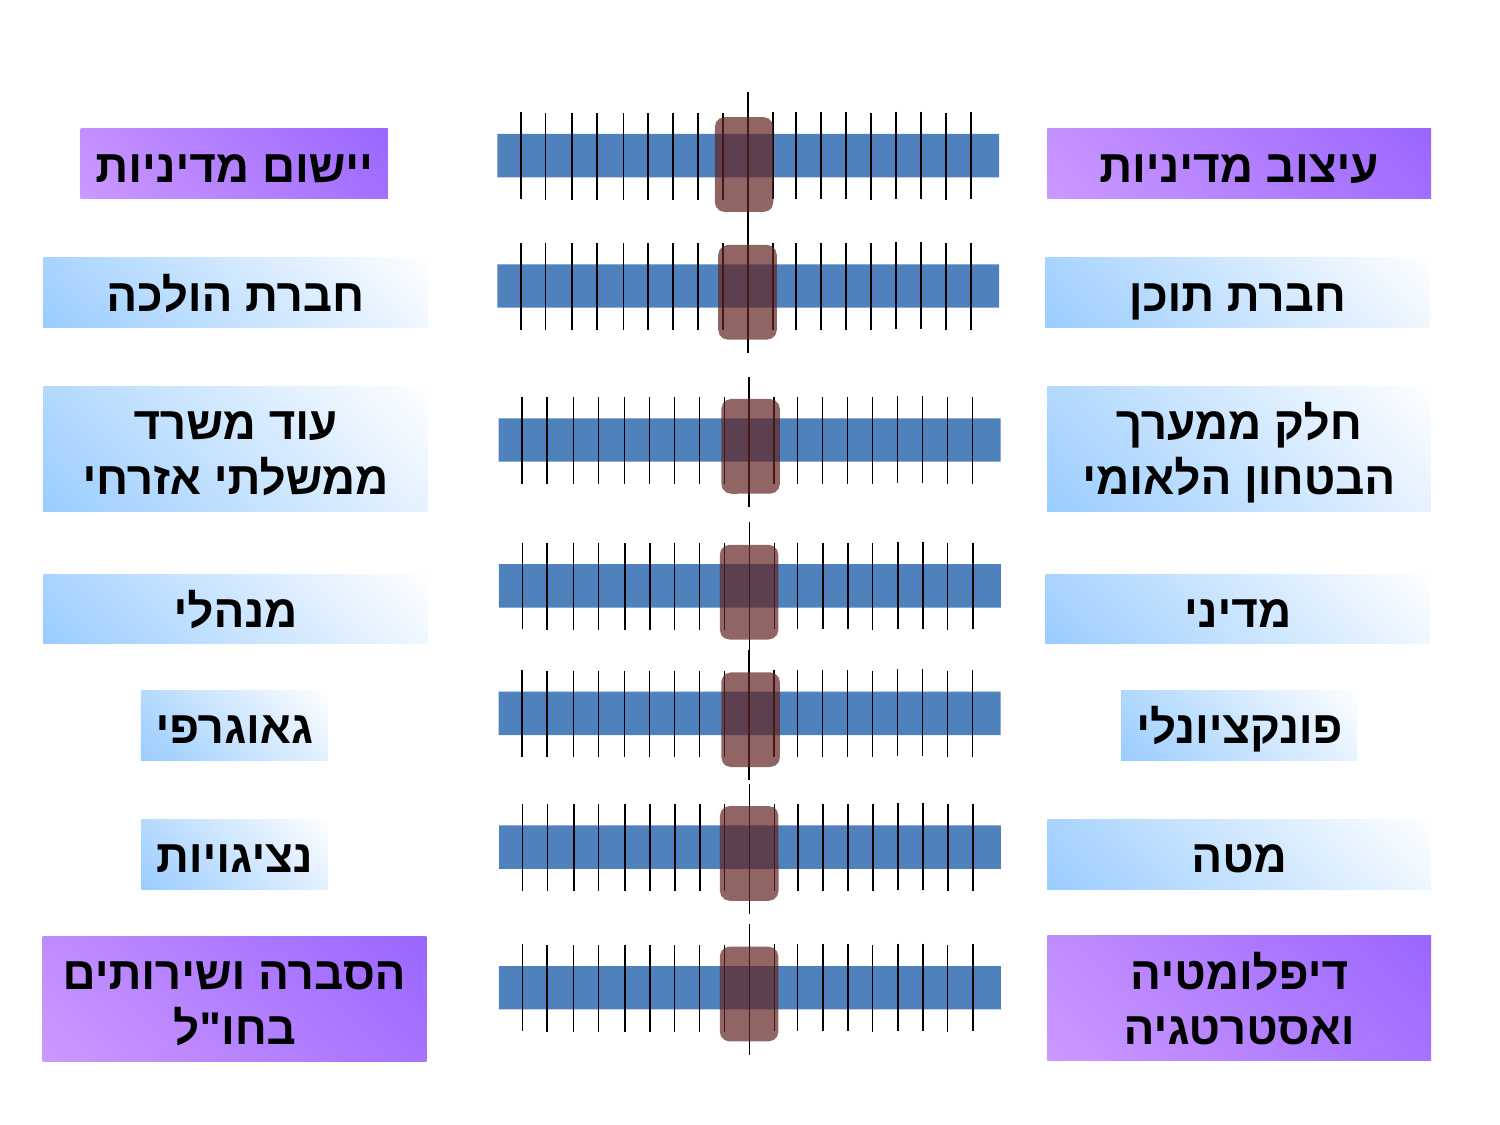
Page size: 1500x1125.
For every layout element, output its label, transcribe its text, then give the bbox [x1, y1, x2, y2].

text_box יישום מדיניות [80, 141, 388, 199]
text_box מדיני [1045, 574, 1430, 644]
title תפיסת הפעלה משה"ח [75, 0, 1425, 141]
text_box חלק ממערך הבטחון הלאומי [1047, 386, 1431, 512]
text_box חברת תוכן [1045, 257, 1430, 328]
text_box עיצוב מדיניות [1047, 128, 1432, 199]
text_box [498, 649, 1001, 781]
text_box עוד משרד ממשלתי אזרחי [43, 386, 428, 512]
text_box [498, 924, 1002, 1055]
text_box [497, 222, 1000, 354]
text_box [497, 92, 1000, 221]
text_box נציגויות [141, 819, 328, 890]
text_box דיפלומטיה ואסטרטגיה [1047, 935, 1432, 1061]
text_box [498, 522, 1002, 651]
text_box מטה [1047, 819, 1432, 890]
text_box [498, 376, 1001, 508]
text_box חברת הולכה [43, 257, 428, 328]
text_box גאוגרפי [140, 690, 328, 761]
text_box הסברה ושירותים בחו"ל [42, 936, 427, 1062]
text_box מנהלי [43, 574, 428, 644]
text_box פונקציונלי [1121, 690, 1358, 761]
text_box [498, 783, 1002, 915]
